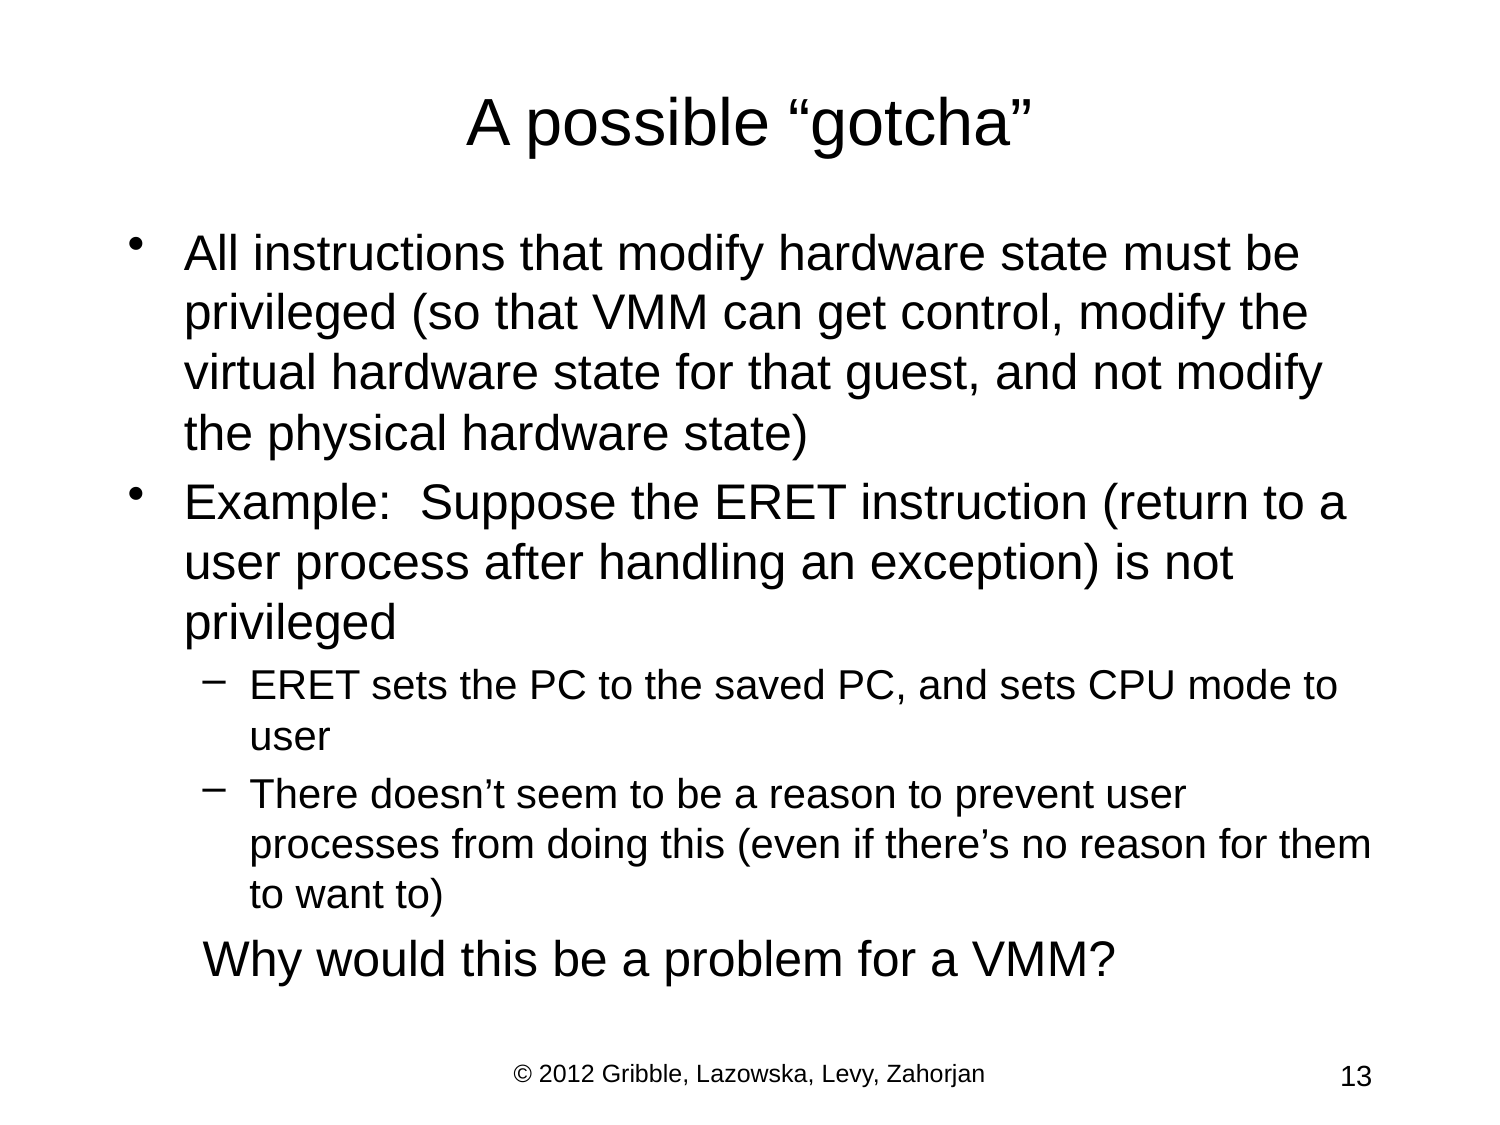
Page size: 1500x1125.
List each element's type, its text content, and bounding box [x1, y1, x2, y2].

title A possible “gotcha” [112, 62, 1388, 175]
list All instructions that modify hardware state must be privileged (so that VMM can get control, modify the virtual hardware state for that guest, and not modify the physical hardware state) Example: Suppose the ERET instruction (return to a user process after handling an exception) is not privileged ERET sets the PC to the saved PC, and sets CPU mode to user There doesn’t seem to be a reason to prevent user processes from doing this (even if there’s no reason for them to want to) Why would this be a problem for a VMM? [112, 212, 1388, 1125]
